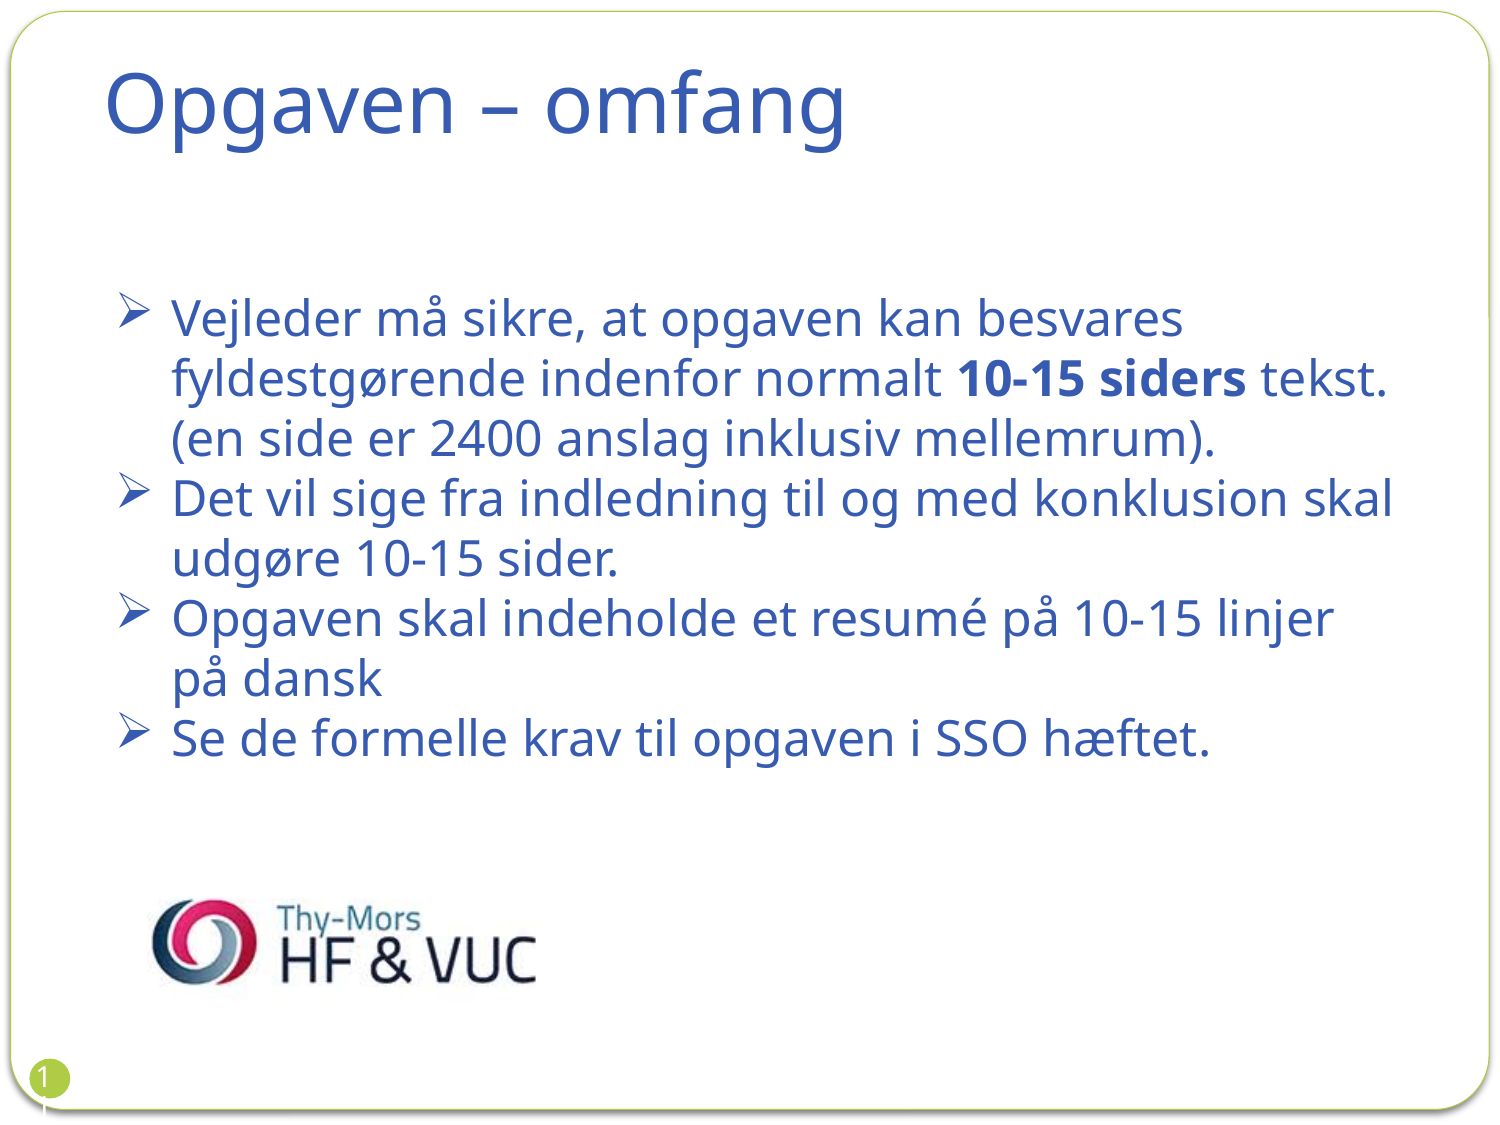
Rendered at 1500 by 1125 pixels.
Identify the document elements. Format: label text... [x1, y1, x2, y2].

text_box Vejleder må sikre, at opgaven kan besvares fyldestgørende indenfor normalt 10-15 siders tekst. (en side er 2400 anslag inklusiv mellemrum). Det vil sige fra indledning til og med konklusion skal udgøre 10-15 sider. Opgaven skal indeholde et resumé på 10-15 linjer på dansk Se de formelle krav til opgaven i SSO hæftet. [100, 158, 1412, 1053]
slide_number 11 [29, 1058, 71, 1099]
picture [147, 823, 539, 1059]
text_box Opgaven – omfang [88, 42, 1335, 158]
